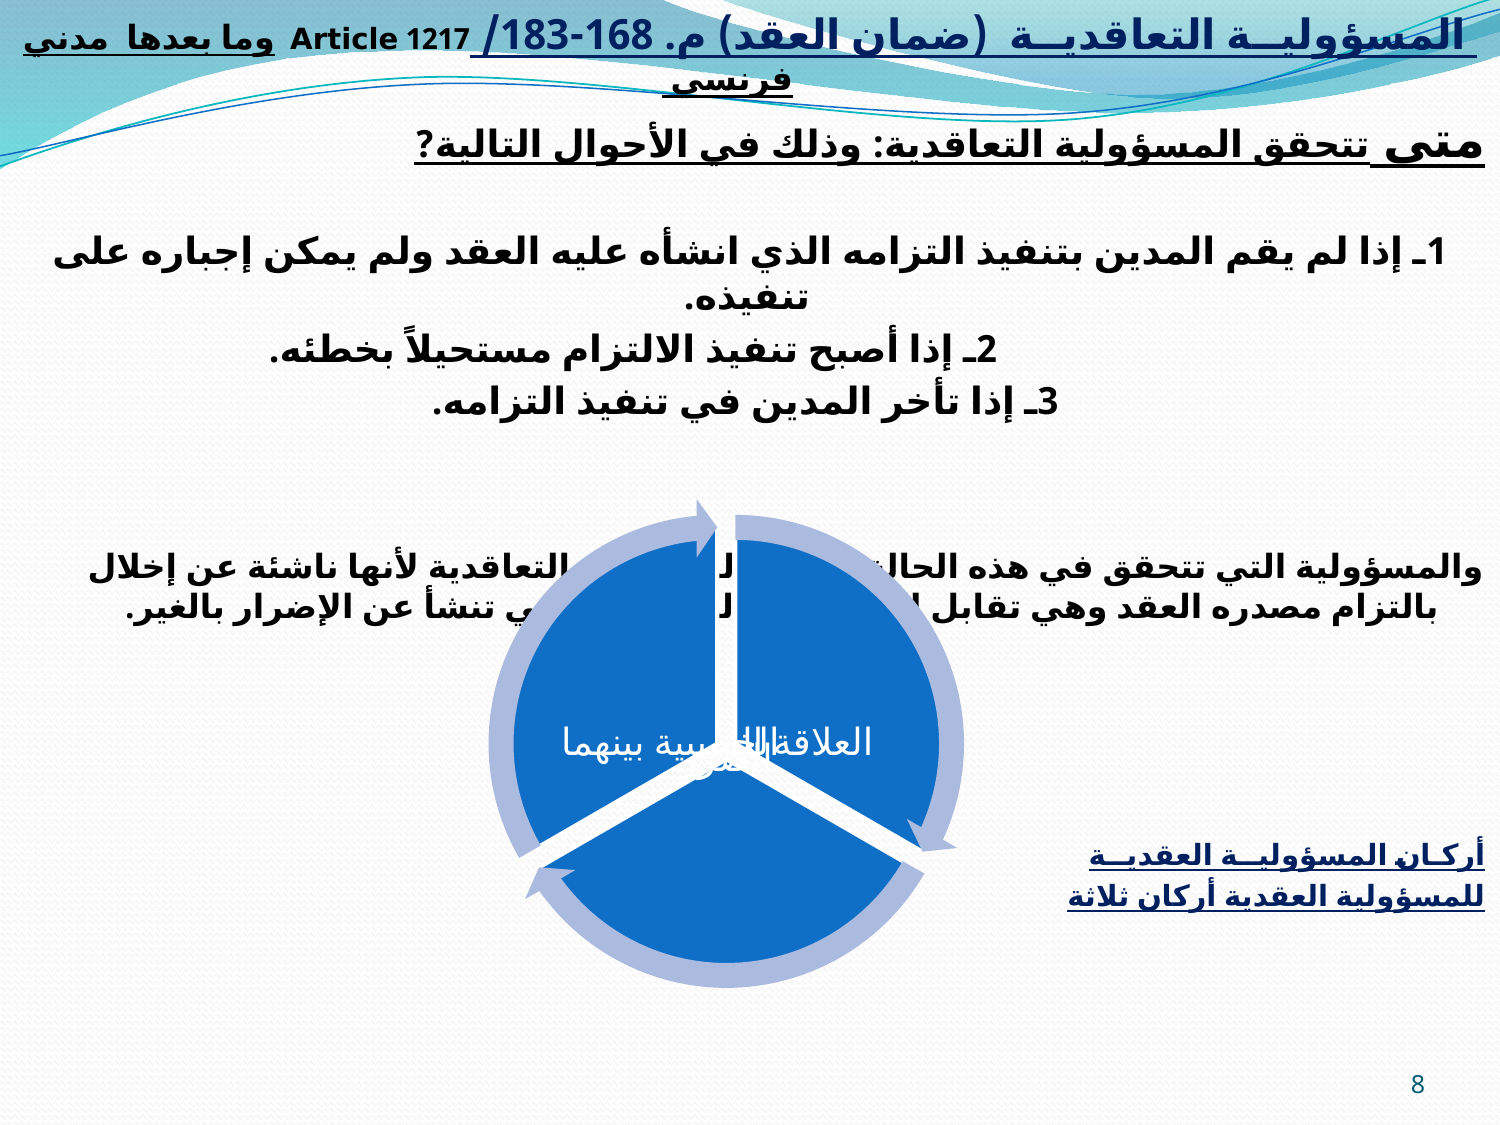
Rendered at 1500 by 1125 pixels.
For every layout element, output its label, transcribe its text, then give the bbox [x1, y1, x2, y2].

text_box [277, 491, 1176, 1012]
list المسؤوليــة التعاقديــة (ضمان العقد) م. 168-183/ Article 1217 وما بعدها مدني فرنسي متى تتحقق المسؤولية التعاقدية: وذلك في الأحوال التالية? 1ـ إذا لم يقم المدين بتنفيذ التزامه الذي انشأه عليه العقد ولم يمكن إجباره على تنفيذه. 2ـ إذا أصبح تنفيذ الالتزام مستحيلاً بخطئه. 3ـ إذا تأخر المدين في تنفيذ التزامه. والمسؤولية التي تتحقق في هذه الحالة تسمى المسؤولية التعاقدية لأنها ناشئة عن إخلال بالتزام مصدره العقد وهي تقابل المسؤولية التقصيرية التي تنشأ عن الإضرار بالغير. أركـان المسؤوليــة العقديــة للمسؤولية العقدية أركان ثلاثة [0, 0, 1500, 1125]
slide_number 28 [270, 492, 1181, 1023]
slide_number 8 [1299, 1042, 1425, 1103]
